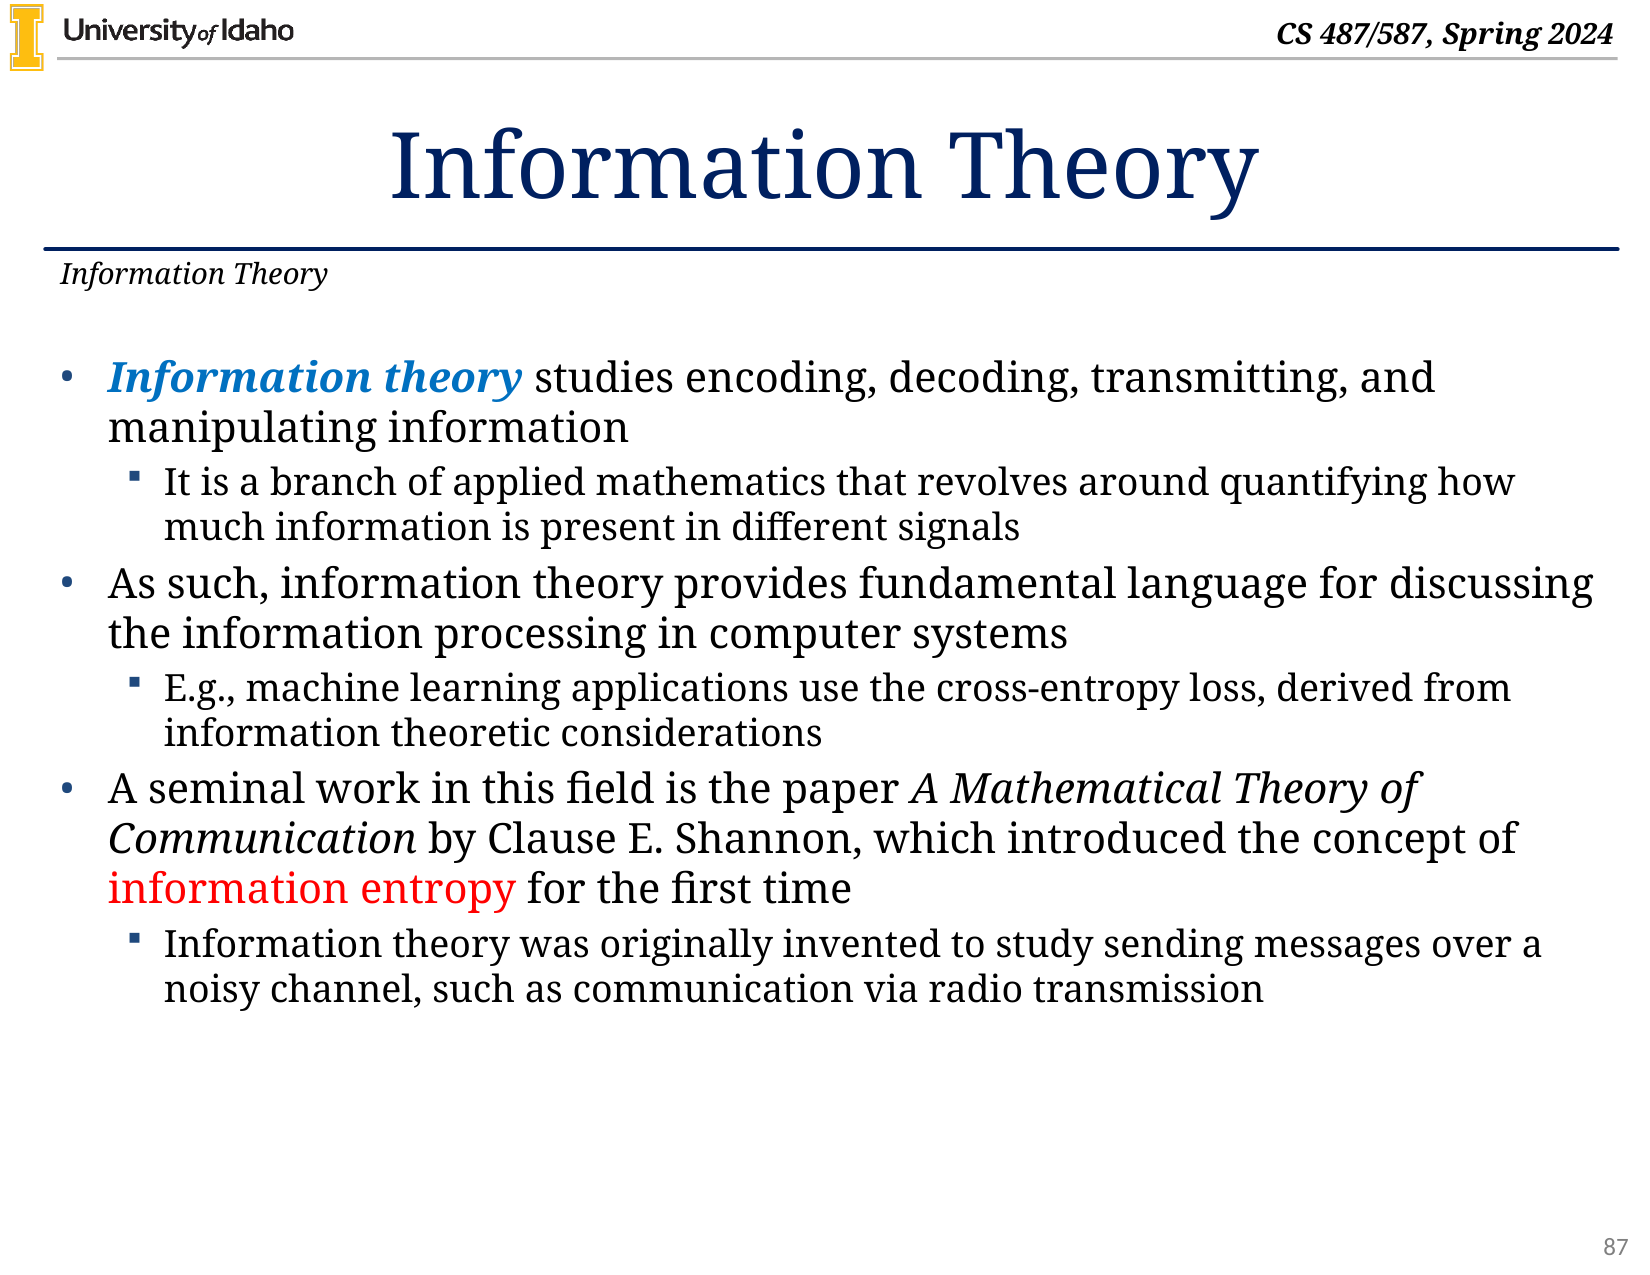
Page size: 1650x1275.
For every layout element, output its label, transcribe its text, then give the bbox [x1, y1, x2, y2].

list Information theory studies encoding, decoding, transmitting, and manipulating information It is a branch of applied mathematics that revolves around quantifying how much information is present in different signals As such, information theory provides fundamental language for discussing the information processing in computer systems E.g., machine learning applications use the cross-entropy loss, derived from information theoretic considerations A seminal work in this field is the paper A Mathematical Theory of Communication by Clause E. Shannon, which introduced the concept of information entropy for the first time Information theory was originally invented to study sending messages over a noisy channel, such as communication via radio transmission [45, 342, 1618, 1224]
title Information Theory [0, 75, 1650, 248]
picture [9, 4, 48, 71]
list Information Theory [45, 247, 1062, 306]
picture [57, 2, 294, 52]
